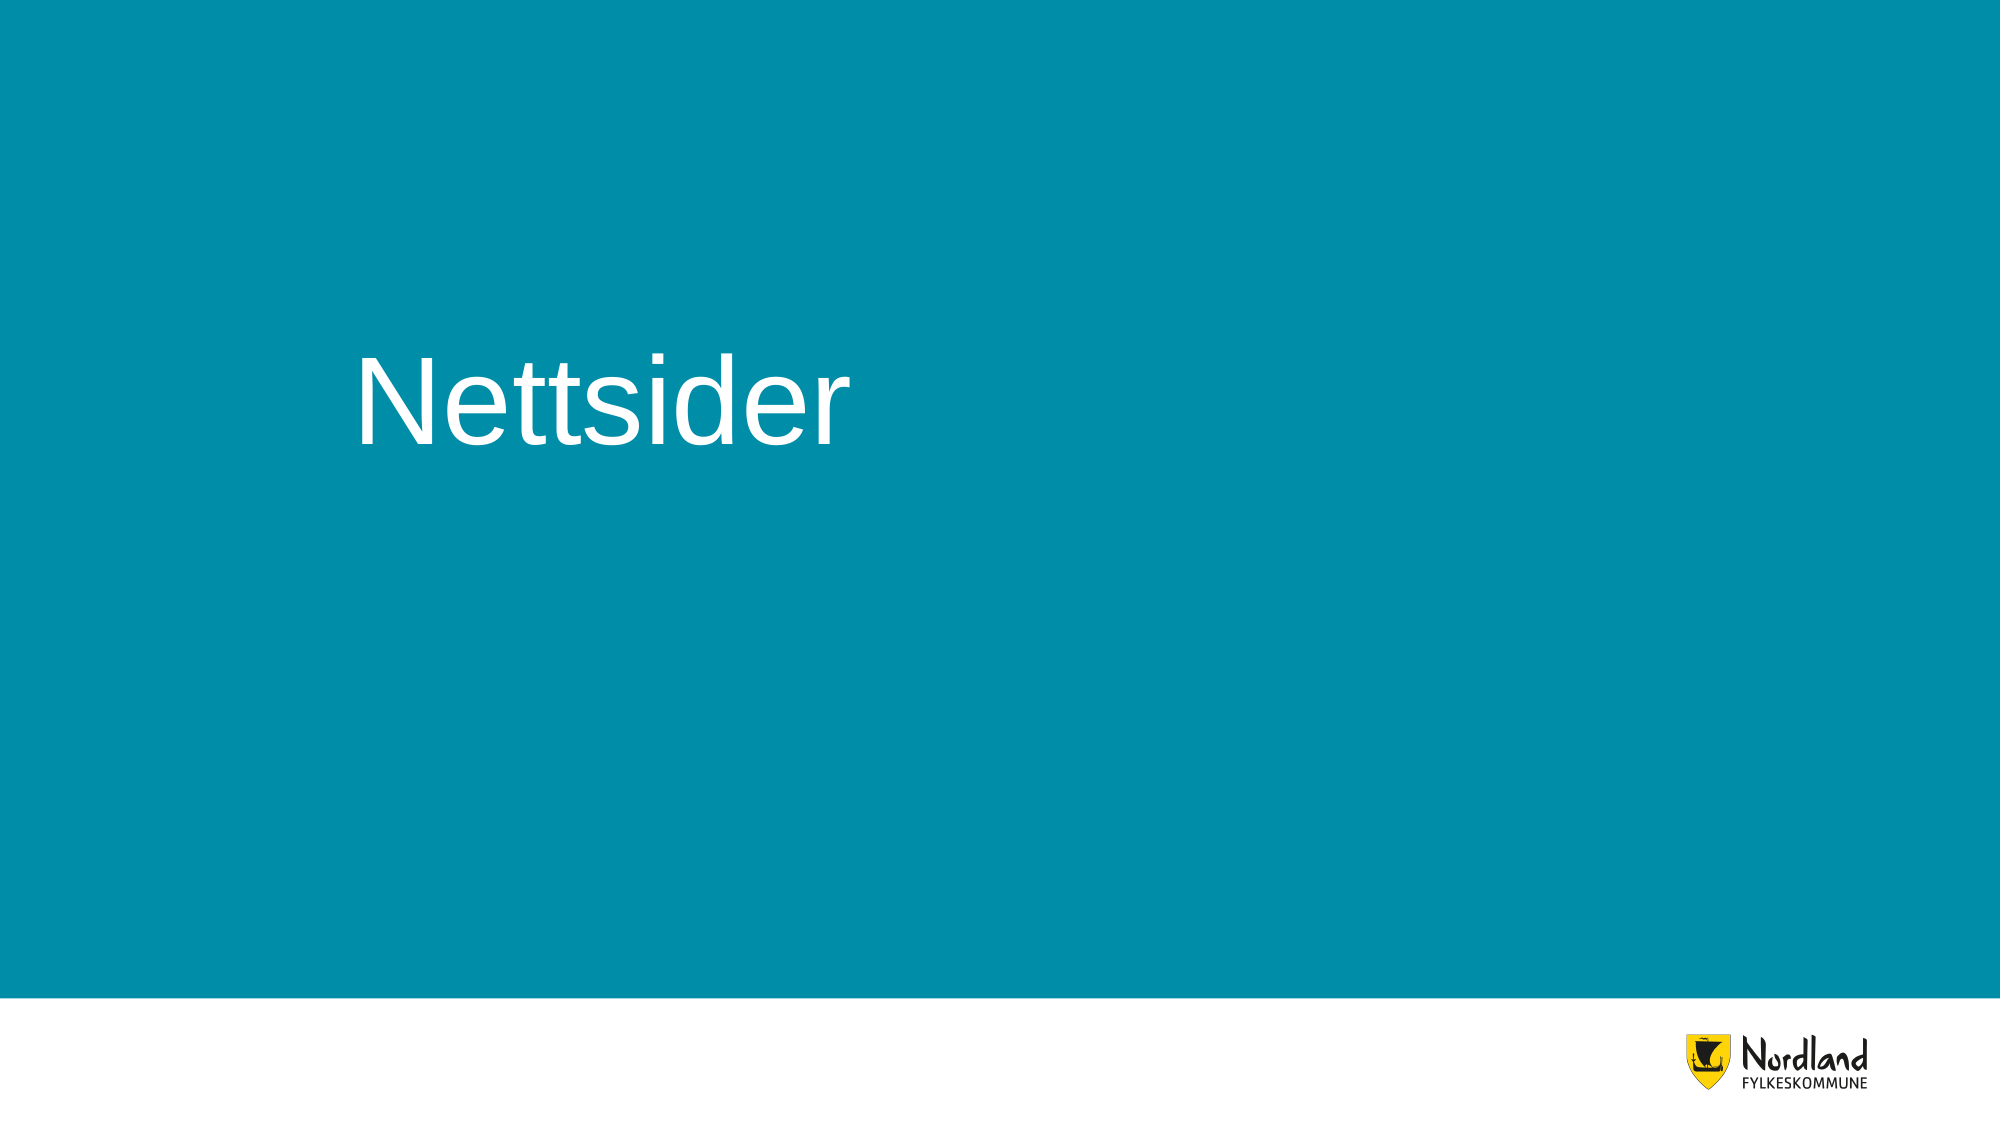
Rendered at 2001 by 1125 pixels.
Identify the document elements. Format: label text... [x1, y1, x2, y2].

title Nettsider [337, 315, 1743, 479]
picture [1680, 1028, 1872, 1094]
